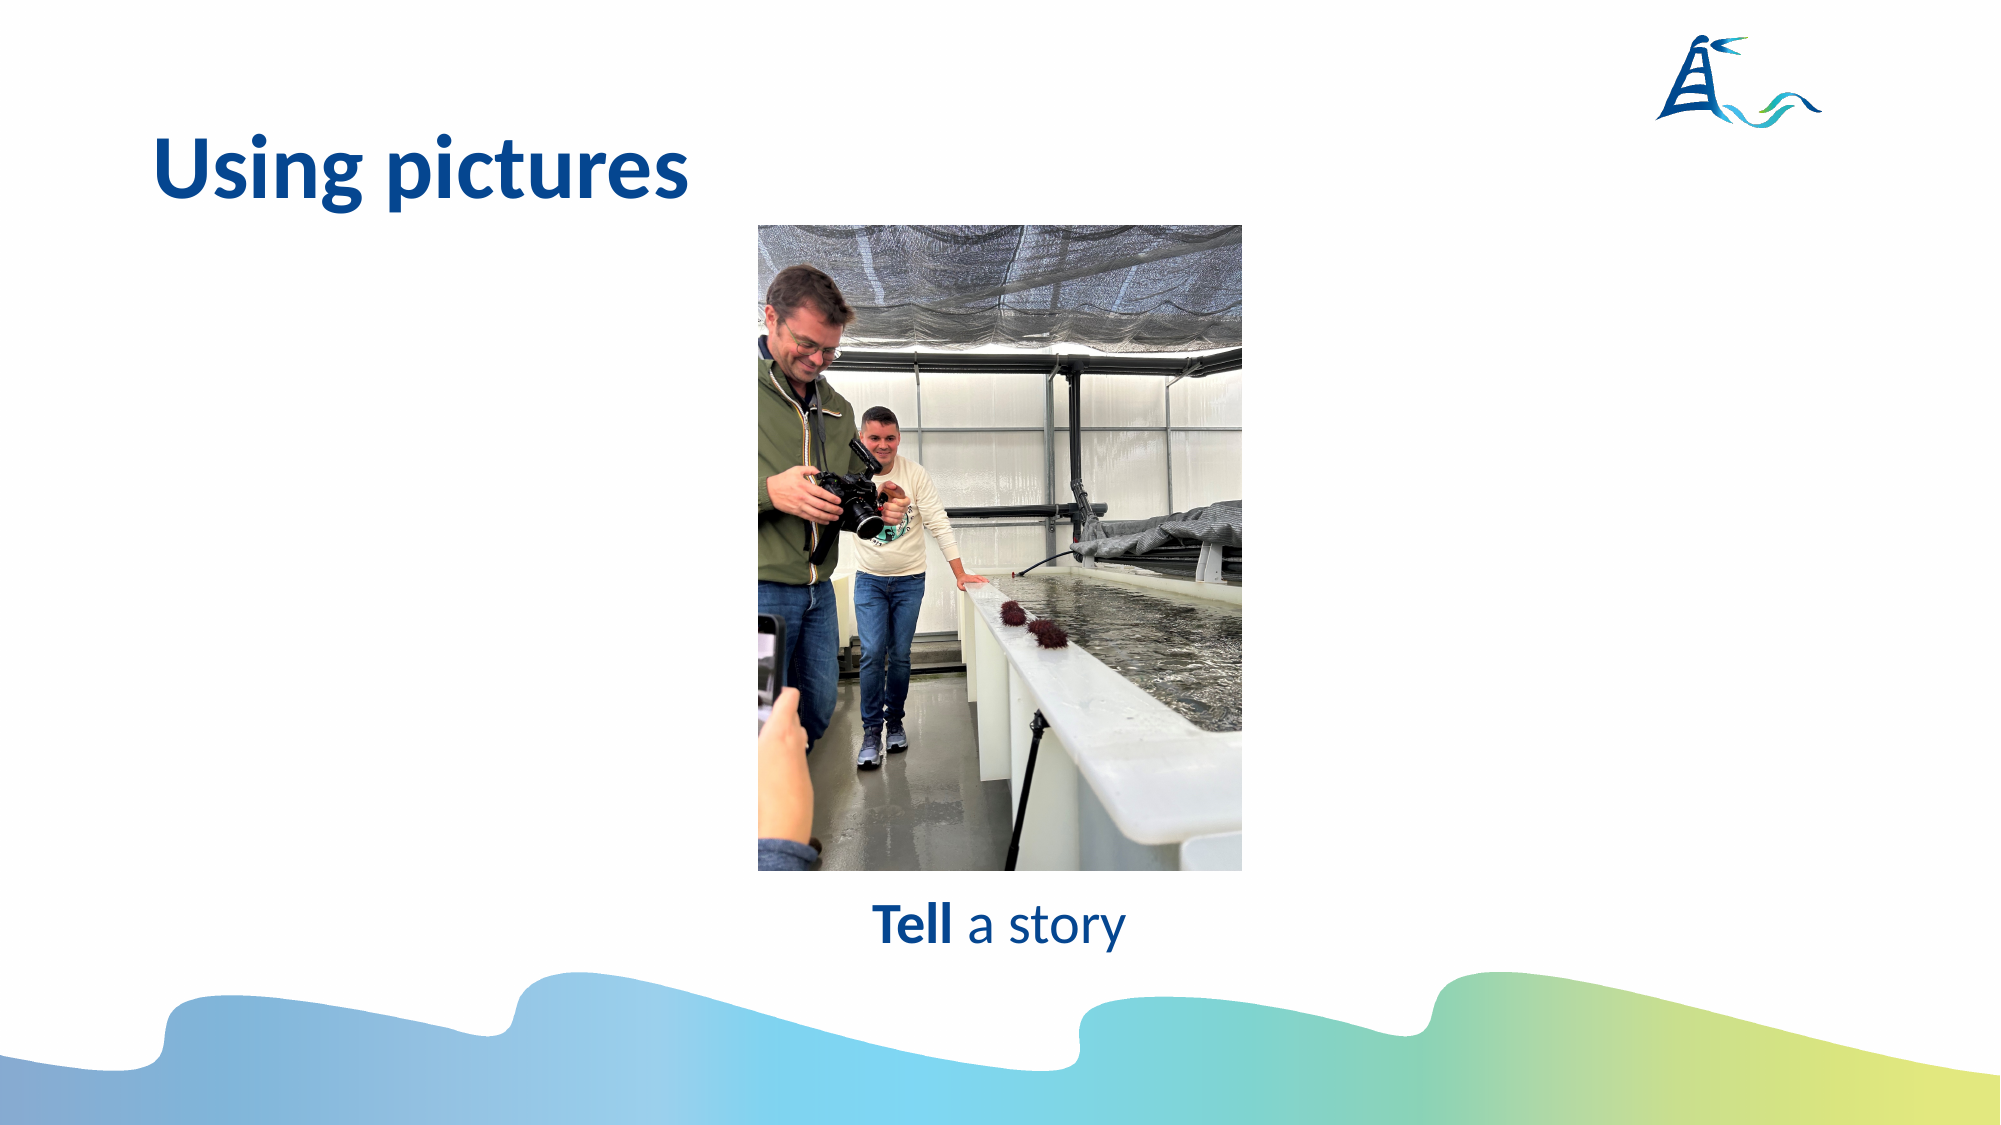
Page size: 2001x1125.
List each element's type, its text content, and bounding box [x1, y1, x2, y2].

text_box Tell a story [751, 886, 1249, 973]
picture [758, 225, 1242, 871]
title Using pictures [137, 59, 1863, 278]
picture [1655, 35, 1822, 59]
